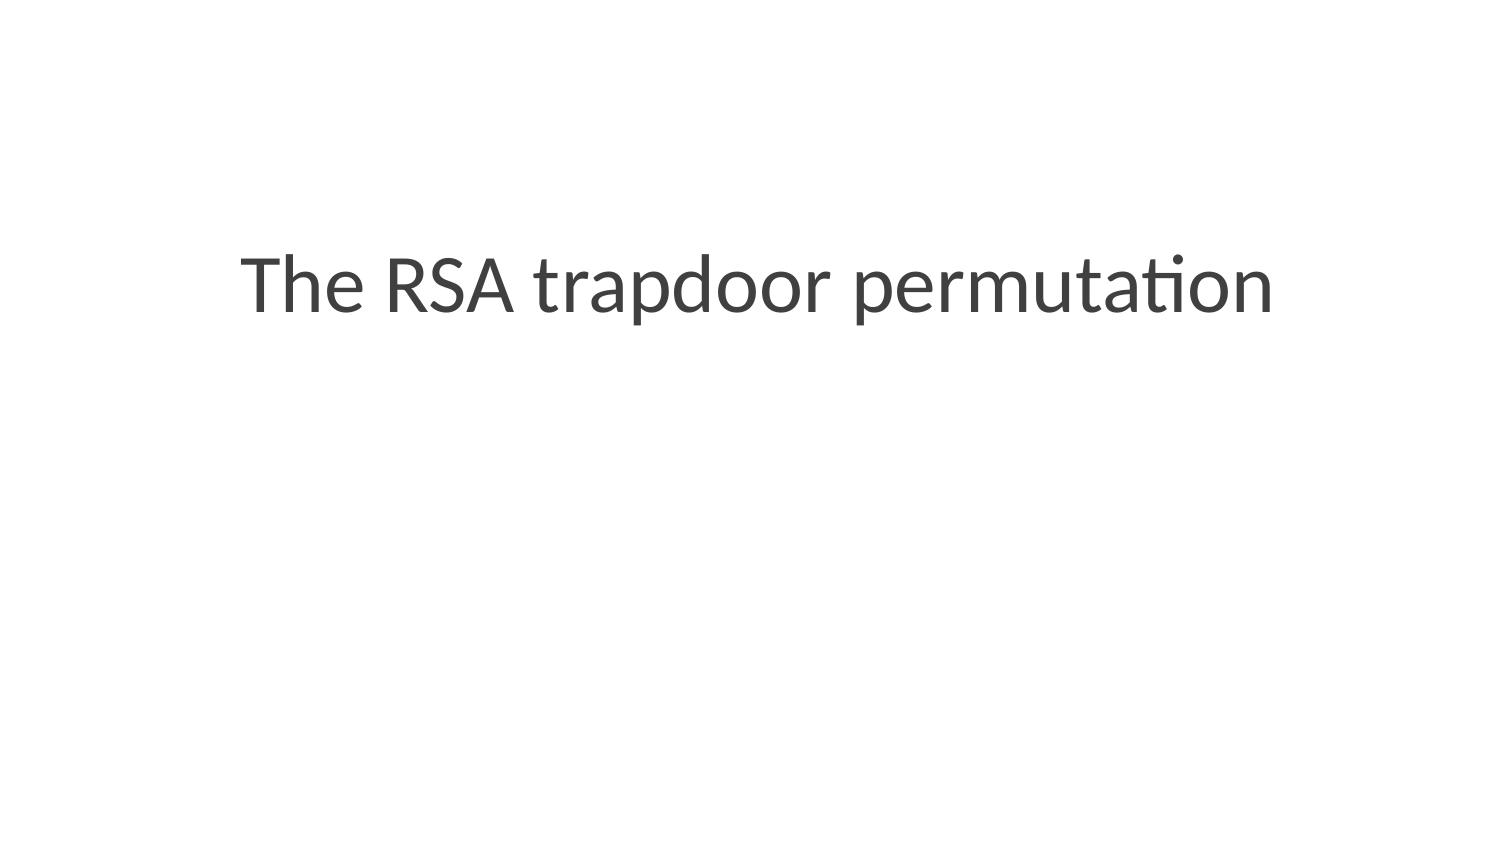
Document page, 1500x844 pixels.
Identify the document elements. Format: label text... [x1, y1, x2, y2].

title The RSA trapdoor permutation [225, 221, 1313, 403]
